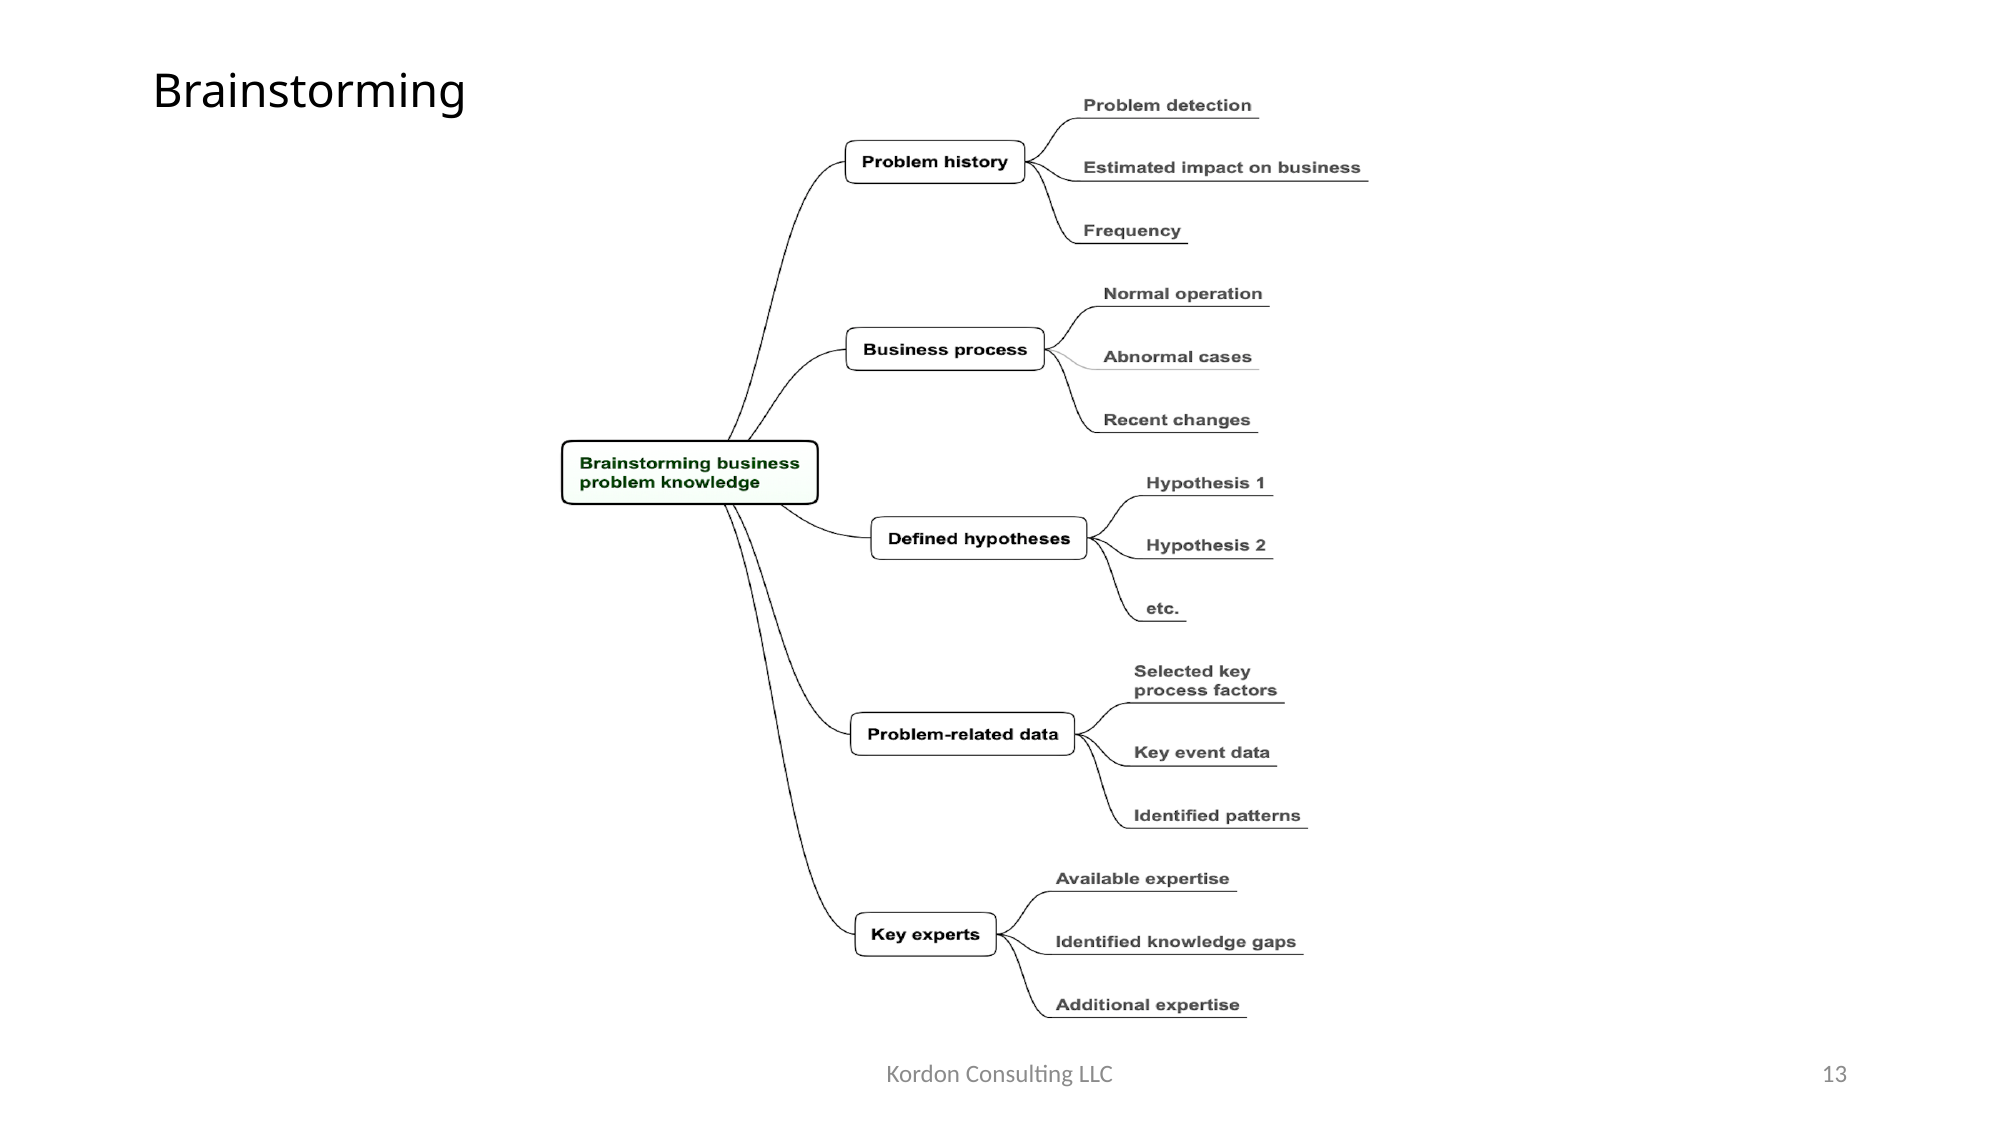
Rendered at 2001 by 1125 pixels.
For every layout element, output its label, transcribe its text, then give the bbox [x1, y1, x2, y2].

slide_number 13 [1412, 1042, 1863, 1103]
picture [556, 92, 1375, 1023]
footer Kordon Consulting LLC [662, 1042, 1338, 1103]
title Brainstorming [137, 59, 1863, 126]
